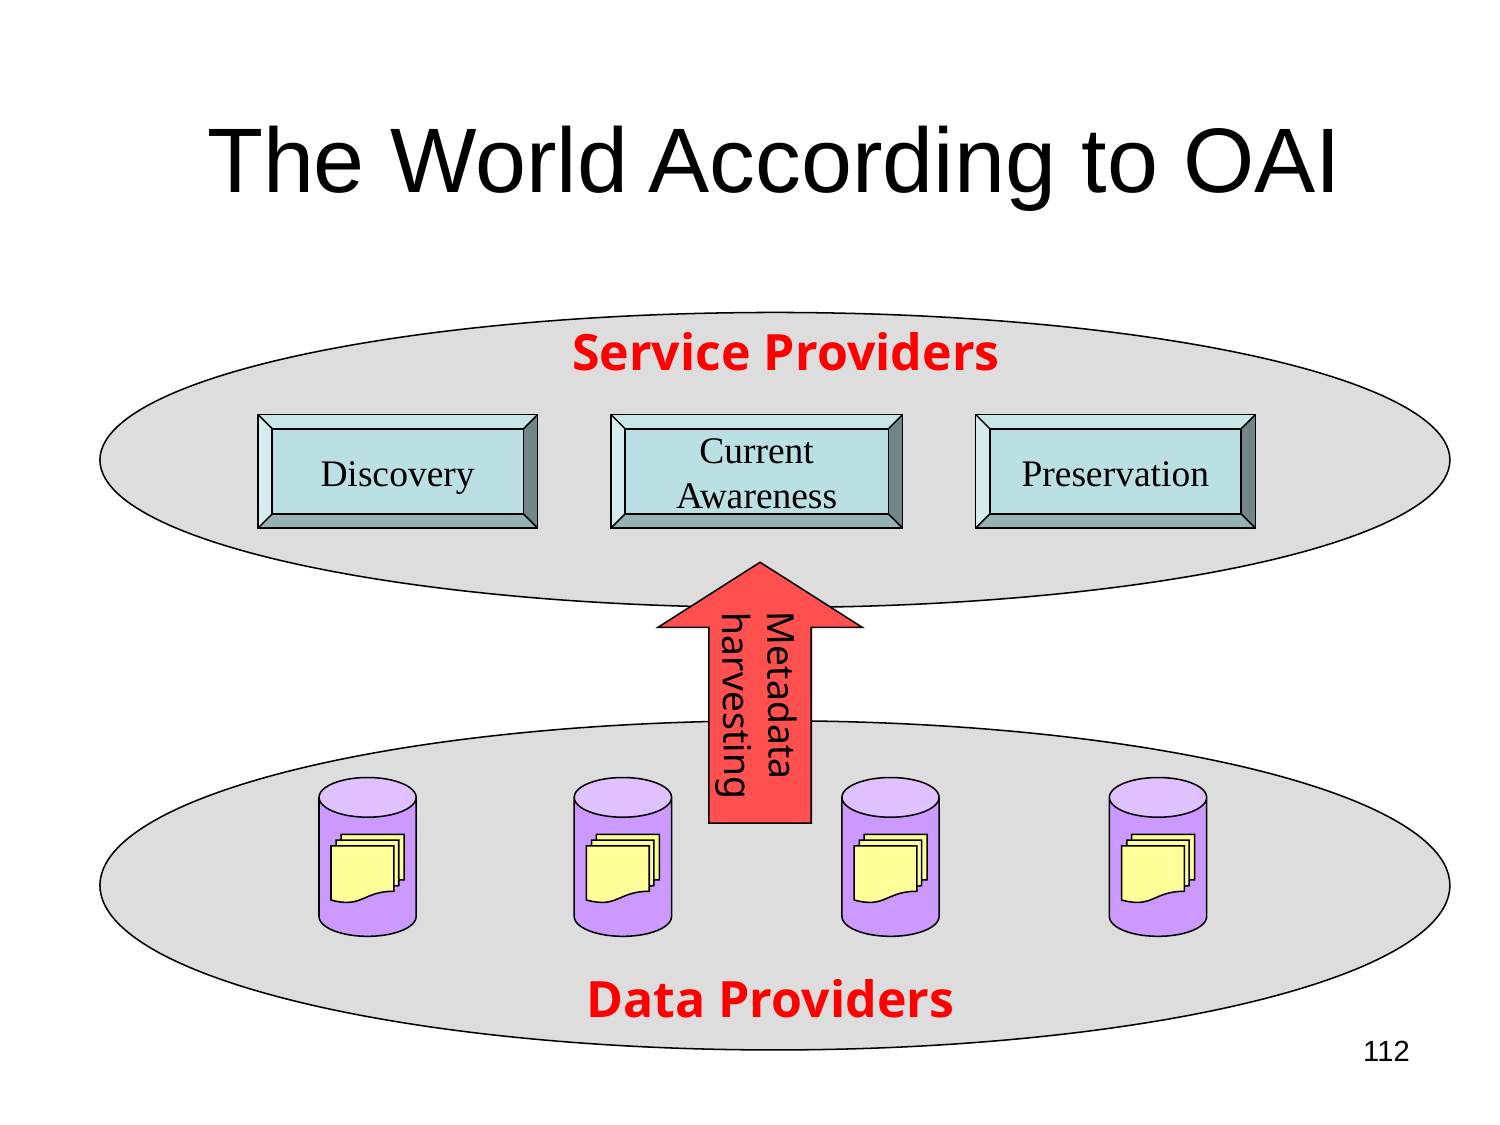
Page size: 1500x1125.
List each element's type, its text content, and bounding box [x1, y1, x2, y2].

text_box [574, 777, 672, 937]
text_box Preservation [975, 414, 1256, 529]
title The World According to OAI [87, 62, 1463, 251]
text_box [331, 834, 405, 903]
slide_number 112 [1074, 1024, 1426, 1103]
text_box [586, 834, 660, 903]
text_box Data Providers [571, 959, 970, 1035]
text_box Discovery [258, 414, 538, 529]
text_box [841, 777, 940, 937]
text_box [613, 415, 901, 428]
text_box [319, 777, 417, 937]
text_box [657, 561, 863, 824]
text_box [260, 415, 536, 428]
text_box [978, 415, 1253, 428]
text_box Service Providers [557, 313, 1015, 389]
text_box [99, 320, 1450, 607]
text_box Current Awareness [610, 414, 903, 529]
text_box [854, 834, 928, 903]
text_box [1121, 834, 1195, 903]
text_box [1109, 777, 1207, 937]
text_box [99, 722, 1450, 1050]
